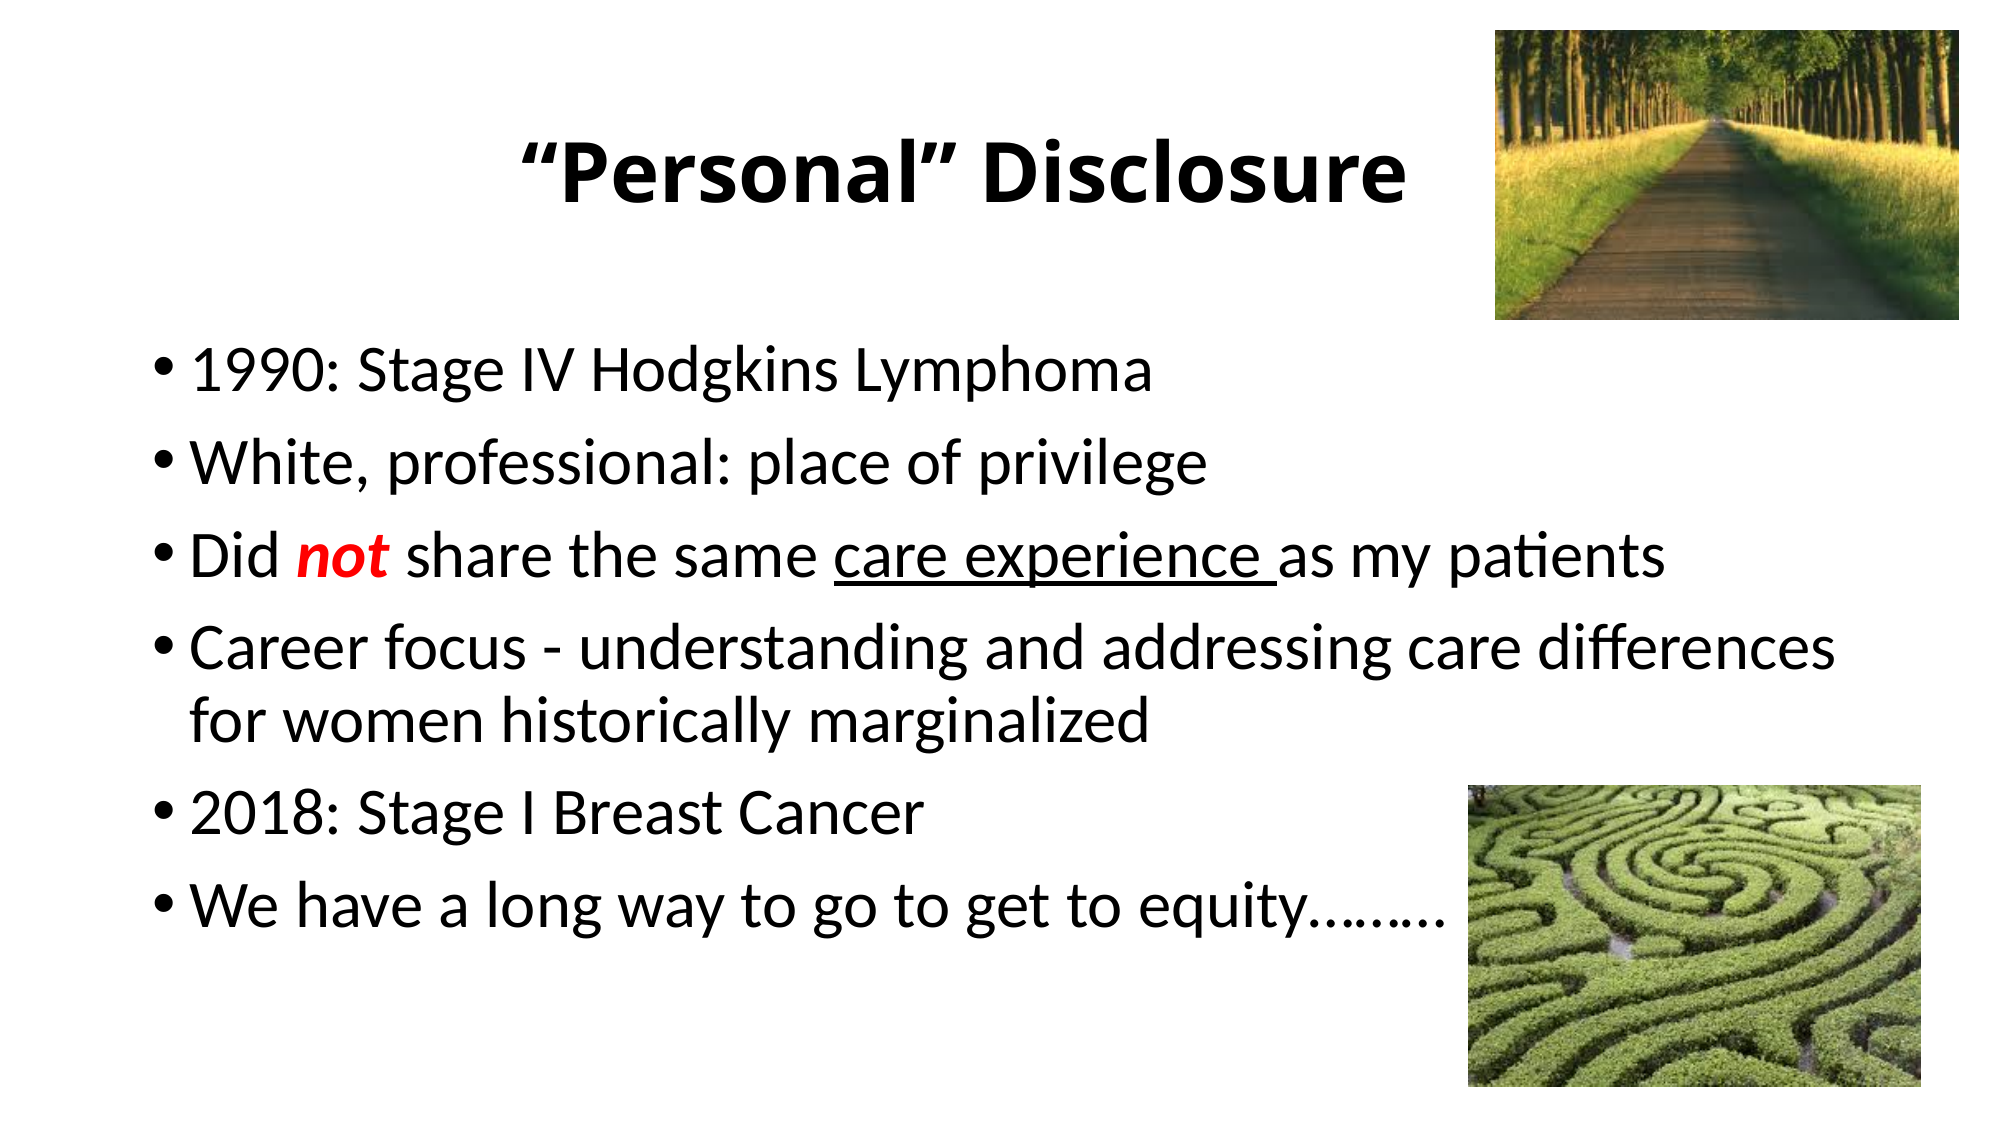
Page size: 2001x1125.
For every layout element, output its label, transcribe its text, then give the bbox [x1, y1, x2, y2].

picture [1495, 30, 1960, 320]
title “Personal” Disclosure [103, 66, 1495, 284]
list 1990: Stage IV Hodgkins Lymphoma White, professional: place of privilege Did not share the same care experience as my patients Career focus - understanding and addressing care differences for women historically marginalized 2018: Stage I Breast Cancer We have a long way to go to get to equity……… [137, 326, 1863, 1040]
picture [1468, 785, 1921, 1087]
